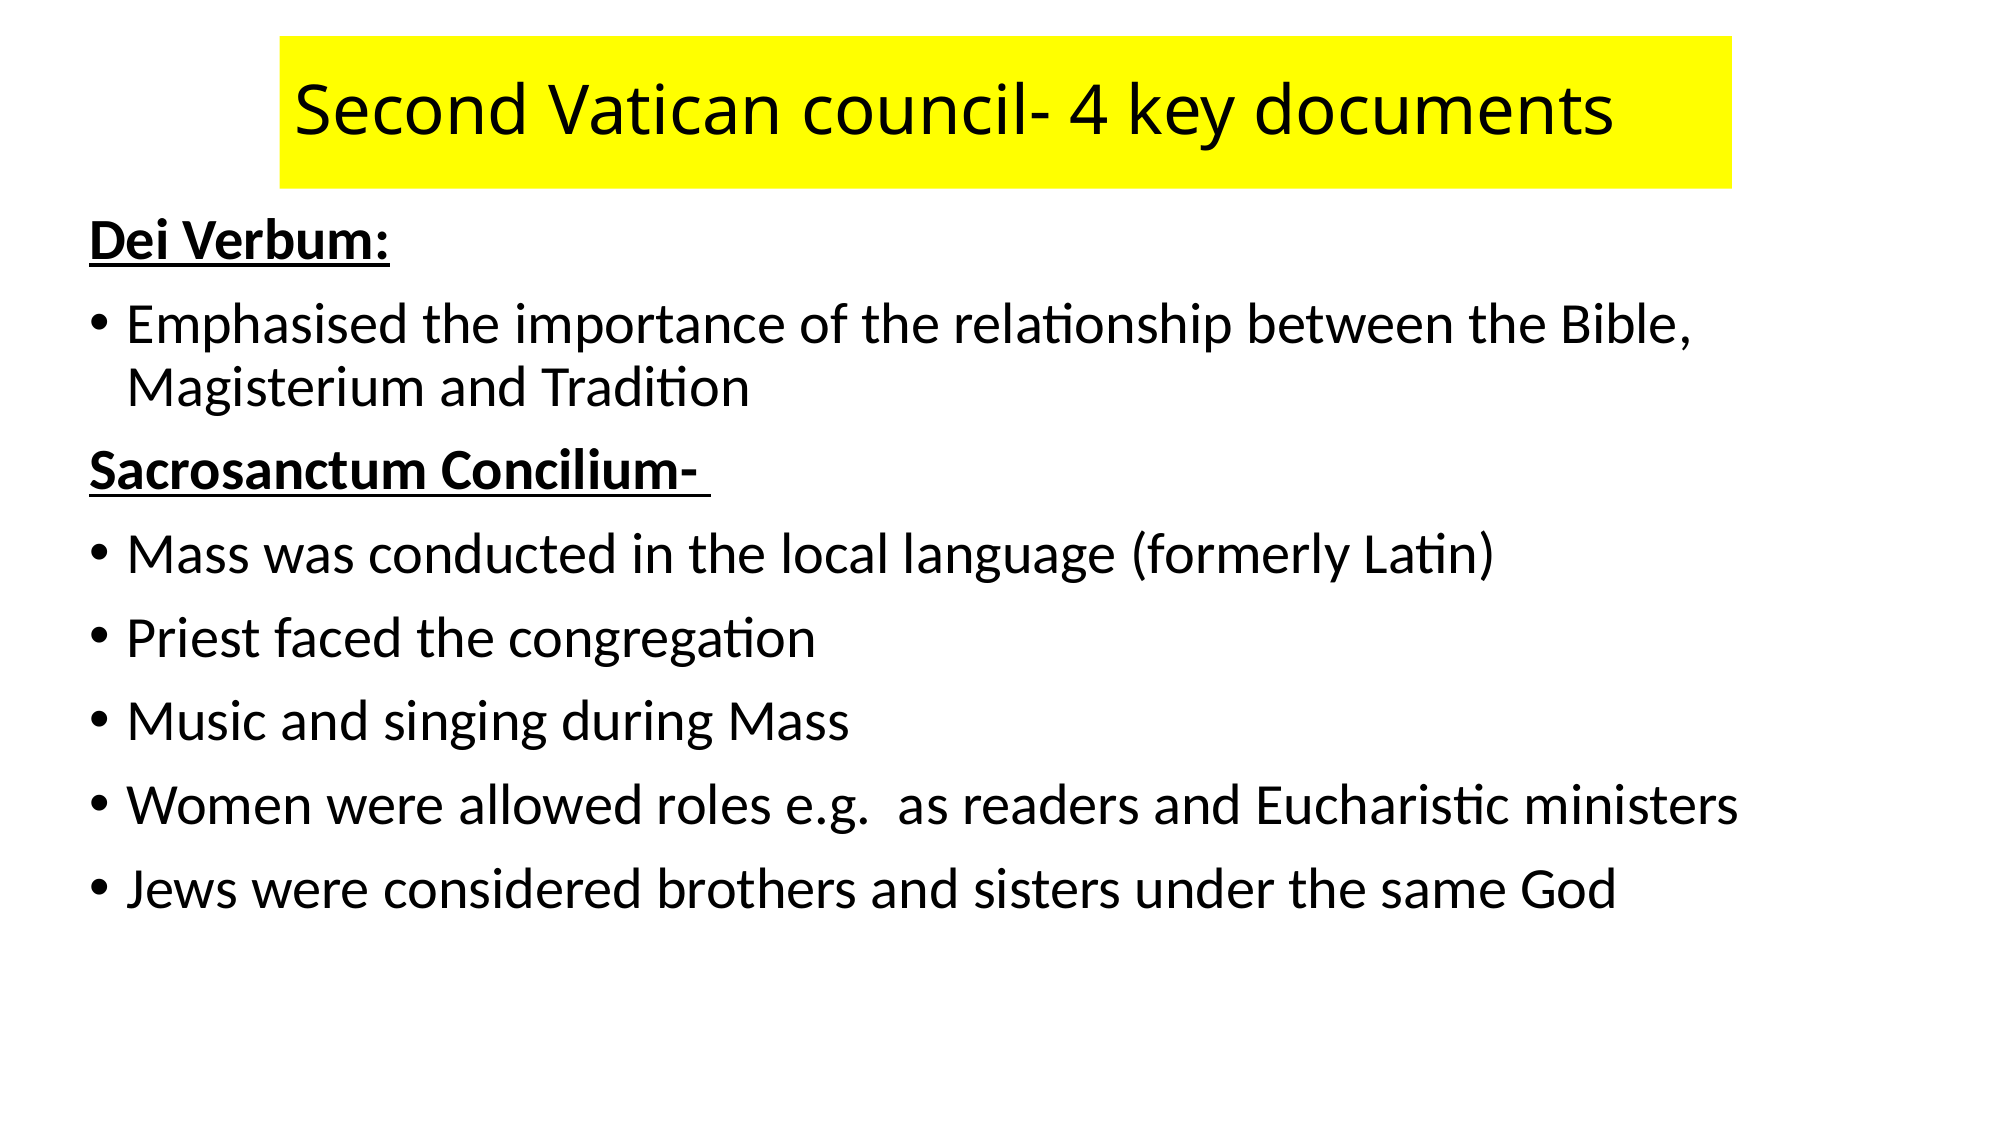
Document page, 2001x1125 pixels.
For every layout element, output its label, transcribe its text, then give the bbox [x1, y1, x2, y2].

title Second Vatican council- 4 key documents [279, 36, 1732, 189]
list Dei Verbum: Emphasised the importance of the relationship between the Bible, Magisterium and Tradition Sacrosanctum Concilium- Mass was conducted in the local language (formerly Latin) Priest faced the congregation Music and singing during Mass Women were allowed roles e.g. as readers and Eucharistic ministers Jews were considered brothers and sisters under the same God [74, 201, 1961, 1042]
